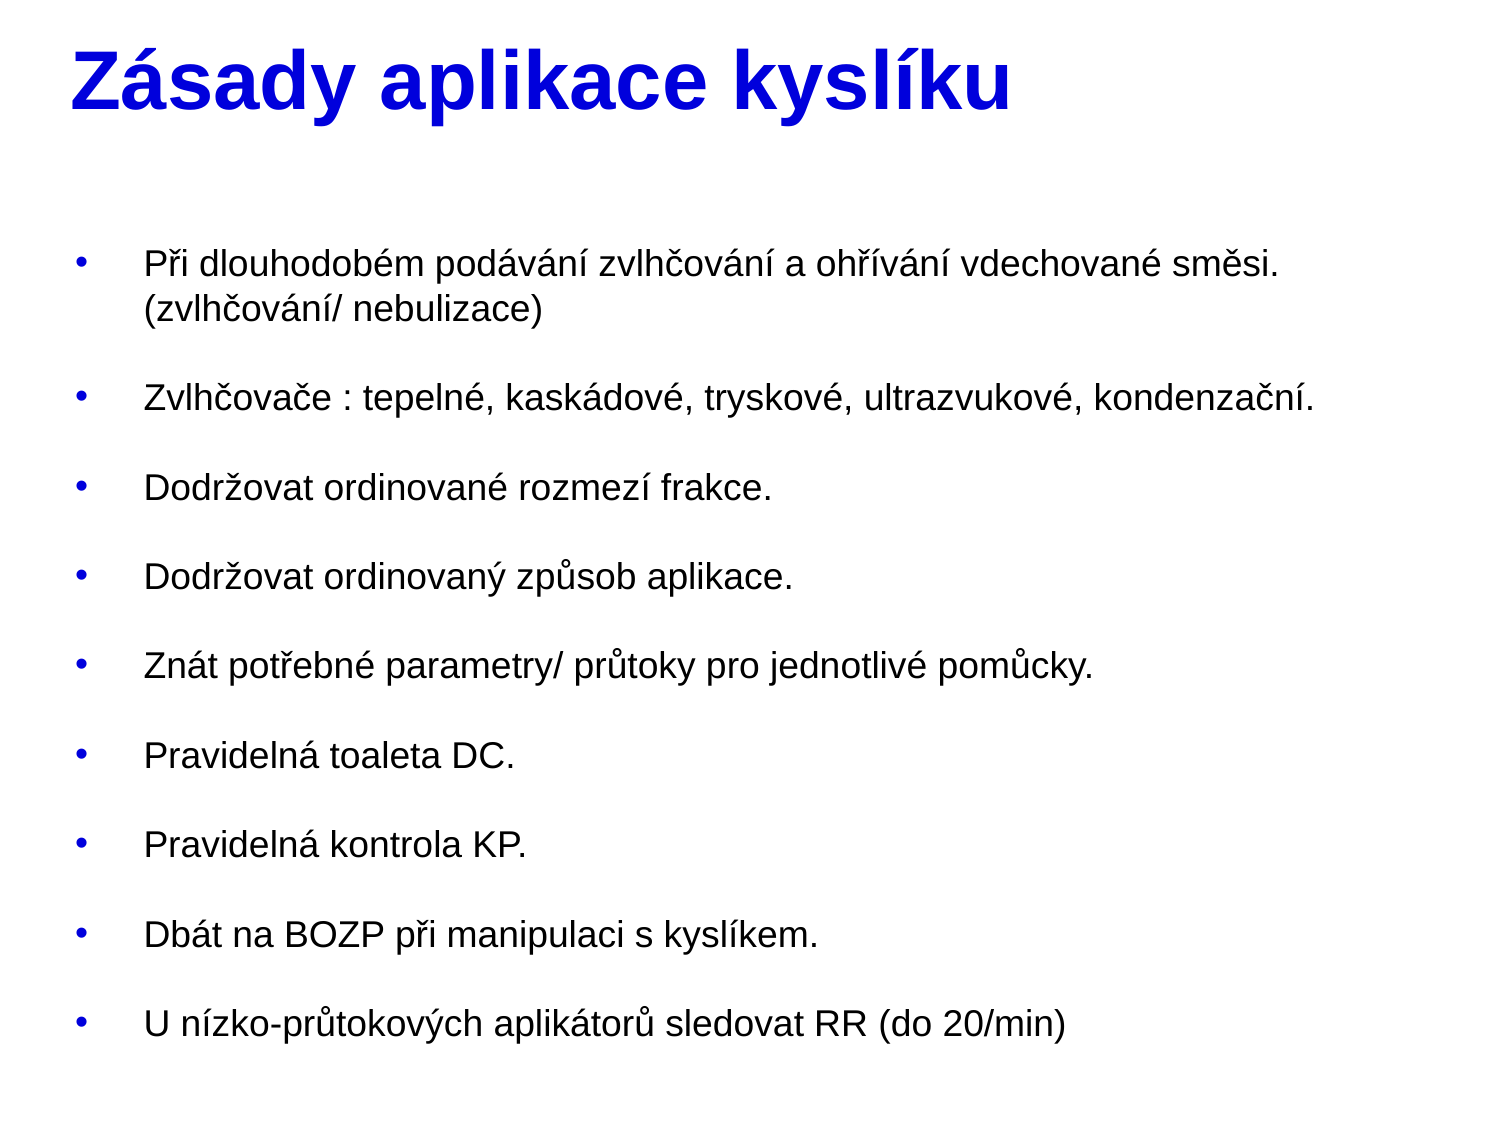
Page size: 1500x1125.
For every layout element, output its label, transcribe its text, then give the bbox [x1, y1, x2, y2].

footer [88, 1021, 1063, 1063]
list Při dlouhodobém podávání zvlhčování a ohřívání vdechované směsi. (zvlhčování/ nebulizace) Zvlhčovače : tepelné, kaskádové, tryskové, ultrazvukové, kondenzační. Dodržovat ordinované rozmezí frakce. Dodržovat ordinovaný způsob aplikace. Znát potřebné parametry/ průtoky pro jednotlivé pomůcky. Pravidelná toaleta DC. Pravidelná kontrola KP. Dbát na BOZP při manipulaci s kyslíkem. U nízko-průtokových aplikátorů sledovat RR (do 20/min) [75, 239, 1425, 1048]
title Zásady aplikace kyslíku [70, 42, 1421, 218]
